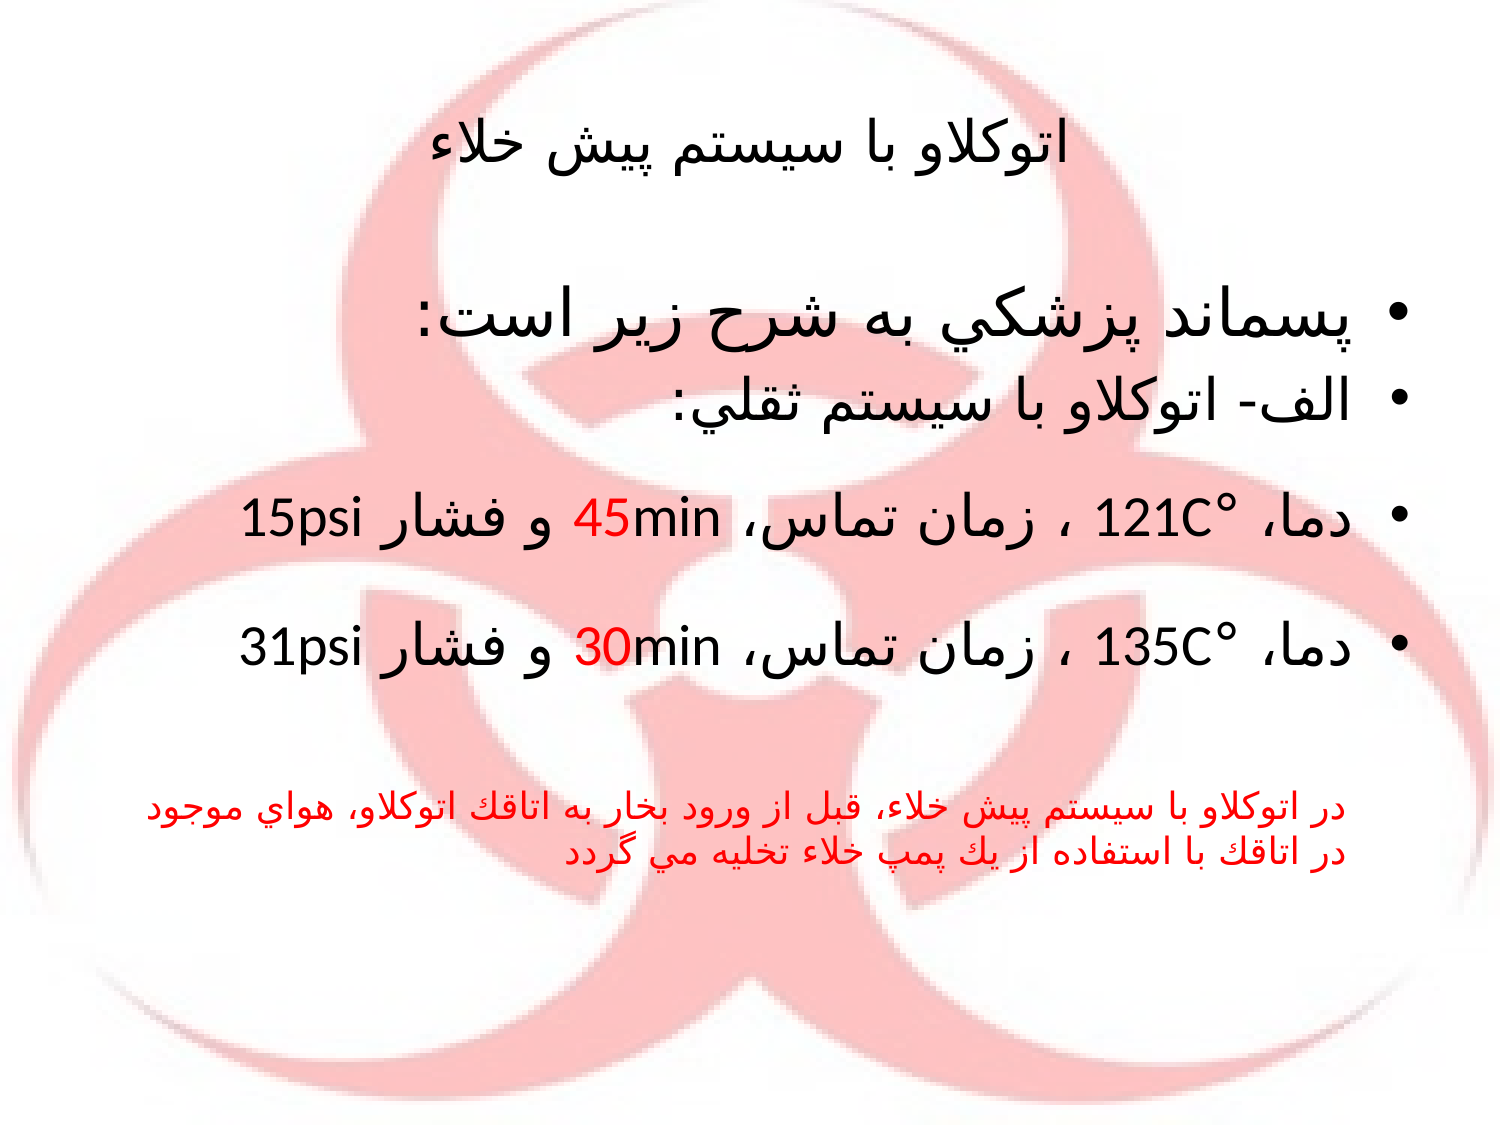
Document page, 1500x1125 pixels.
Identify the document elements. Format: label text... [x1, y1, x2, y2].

title اتوكلاو با سيستم پیش خلاء [75, 45, 1425, 233]
list پسماند پزشكي به شرح زير است: الف- اتوكلاو با سيستم ثقلي: دما، °121C ، زمان تماس، 45min و فشار 15psi دما، °135C ، زمان تماس، 30min و فشار 31psi [75, 262, 1425, 1005]
text_box در اتوكلاو با سيستم پيش خلاء، قبل از ورود بخار به اتاقك اتوكلاو، هواي موجود در اتاقك با استفاده از يك پمپ خلاء تخليه مي گردد [112, 774, 1363, 880]
